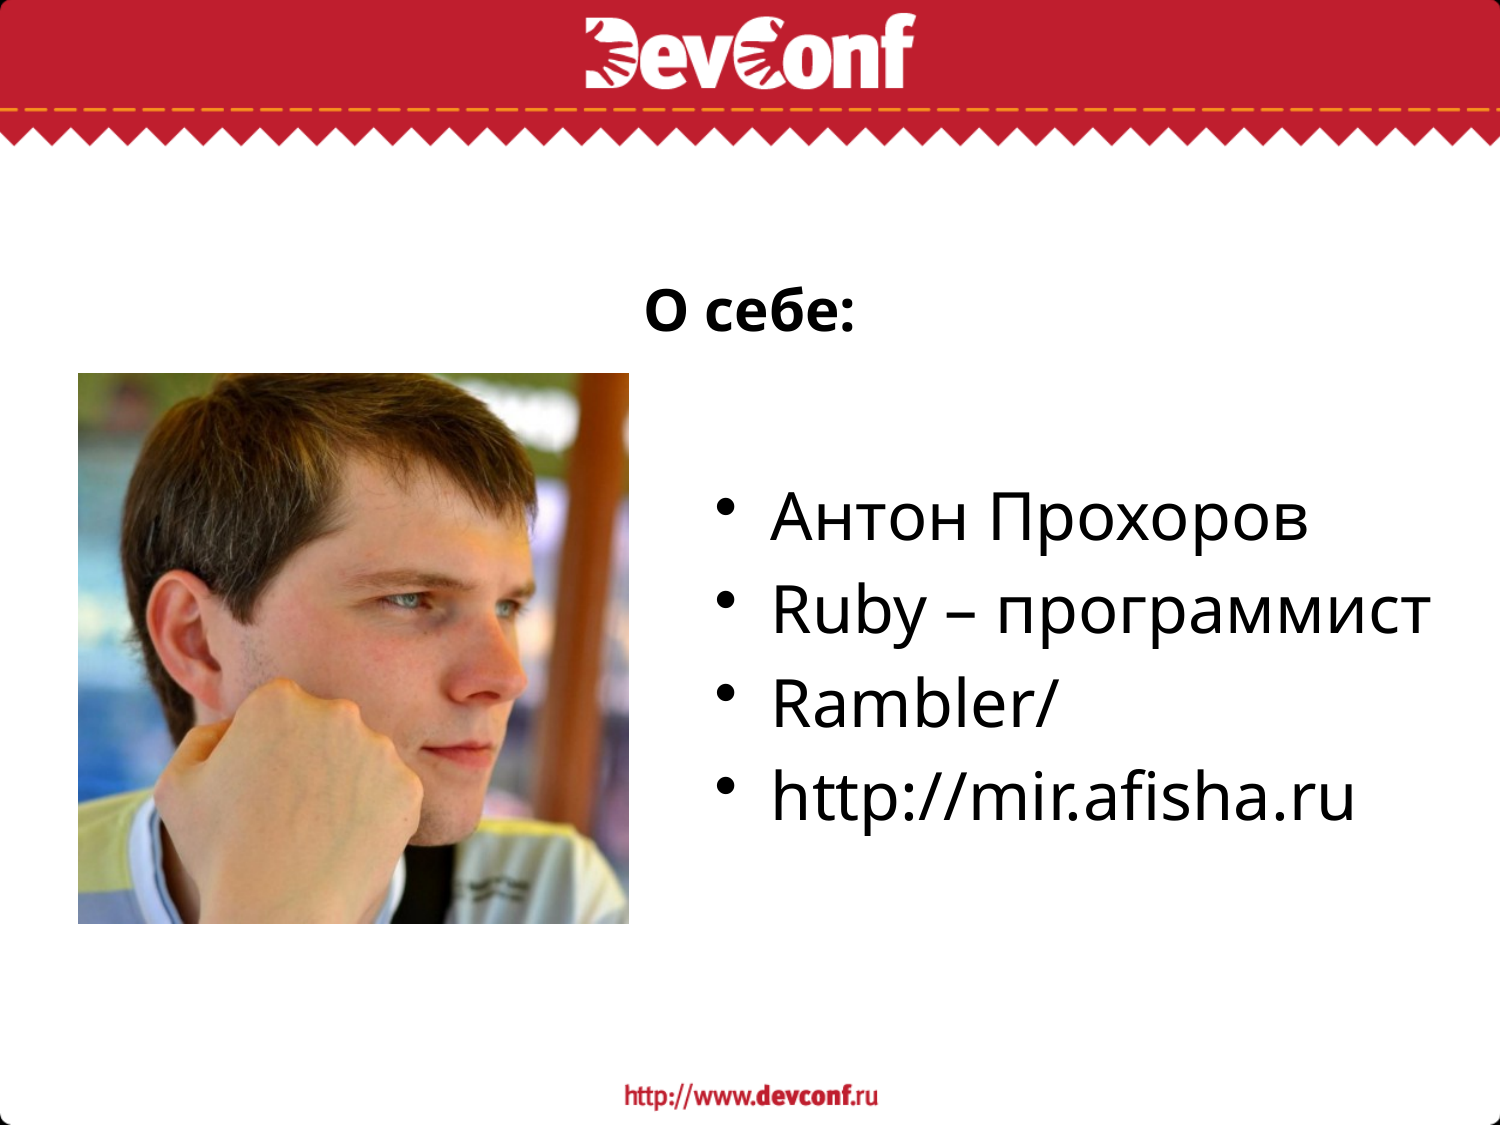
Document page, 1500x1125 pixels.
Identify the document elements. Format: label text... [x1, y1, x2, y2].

picture [0, 0, 1500, 1125]
text_box Антон Прохоров Ruby – программист Rambler/ http://mir.afisha.ru [699, 466, 1500, 865]
title О себе: [75, 220, 1425, 398]
